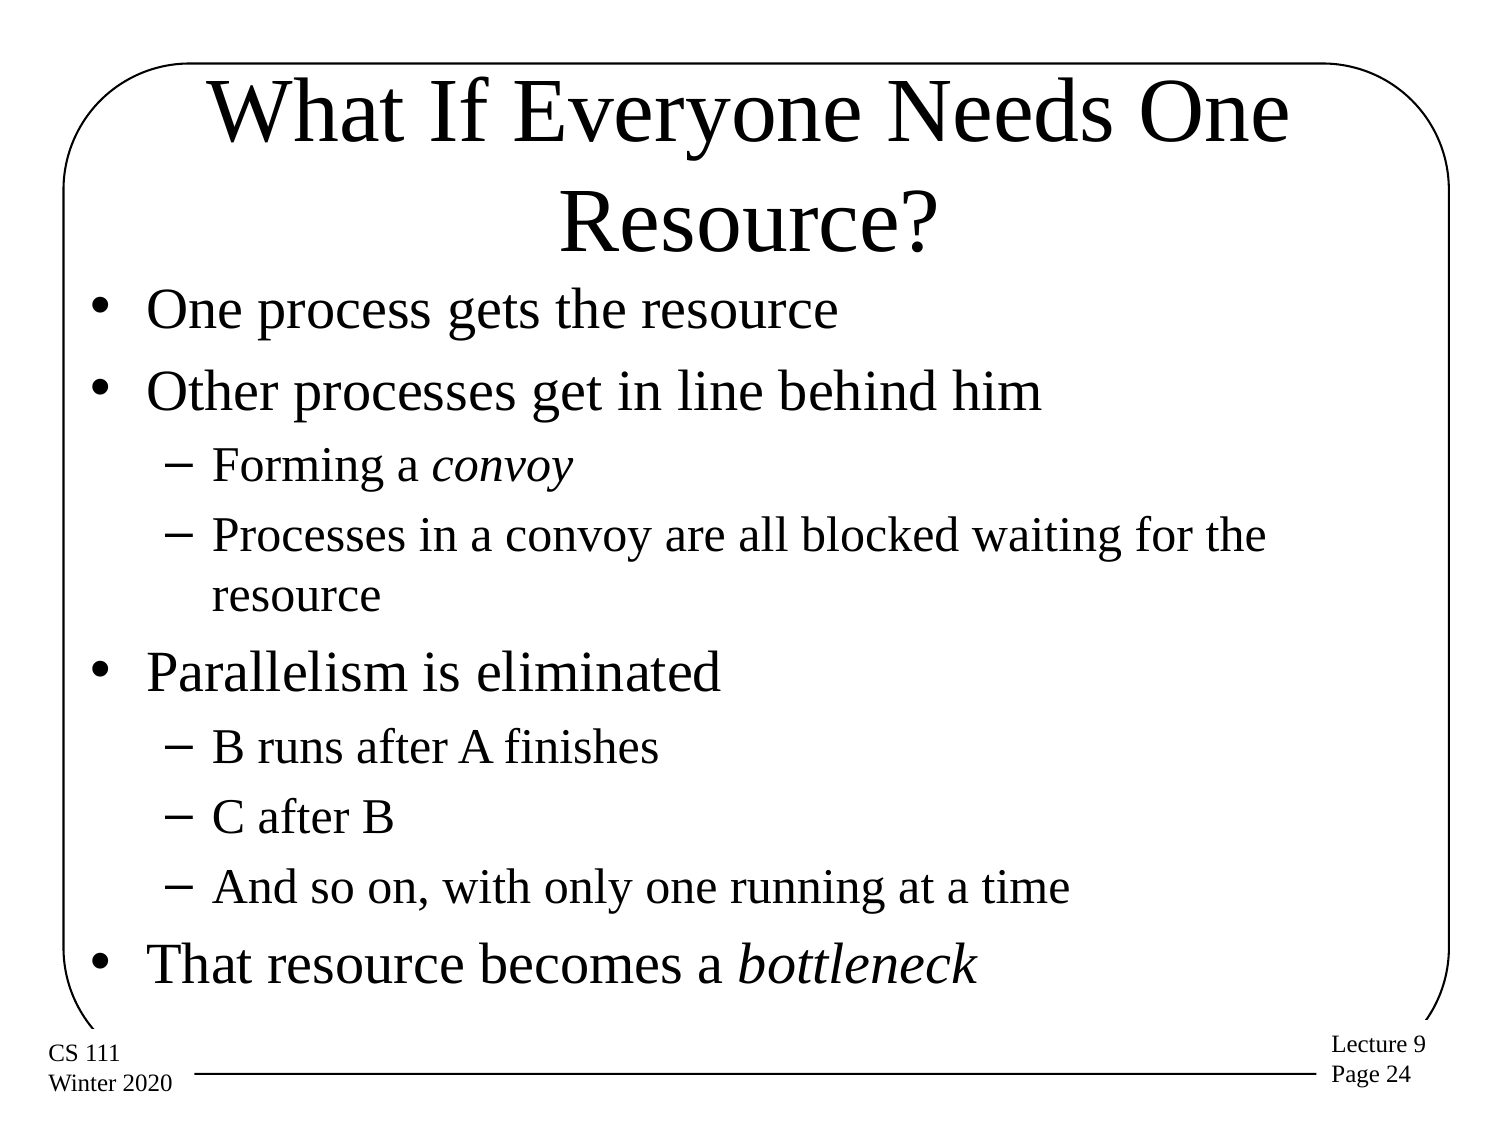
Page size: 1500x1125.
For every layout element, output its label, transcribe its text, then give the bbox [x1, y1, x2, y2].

title What If Everyone Needs One Resource? [74, 65, 1426, 254]
list One process gets the resource Other processes get in line behind him Forming a convoy Processes in a convoy are all blocked waiting for the resource Parallelism is eliminated B runs after A finishes C after B And so on, with only one running at a time That resource becomes a bottleneck [74, 262, 1426, 1006]
